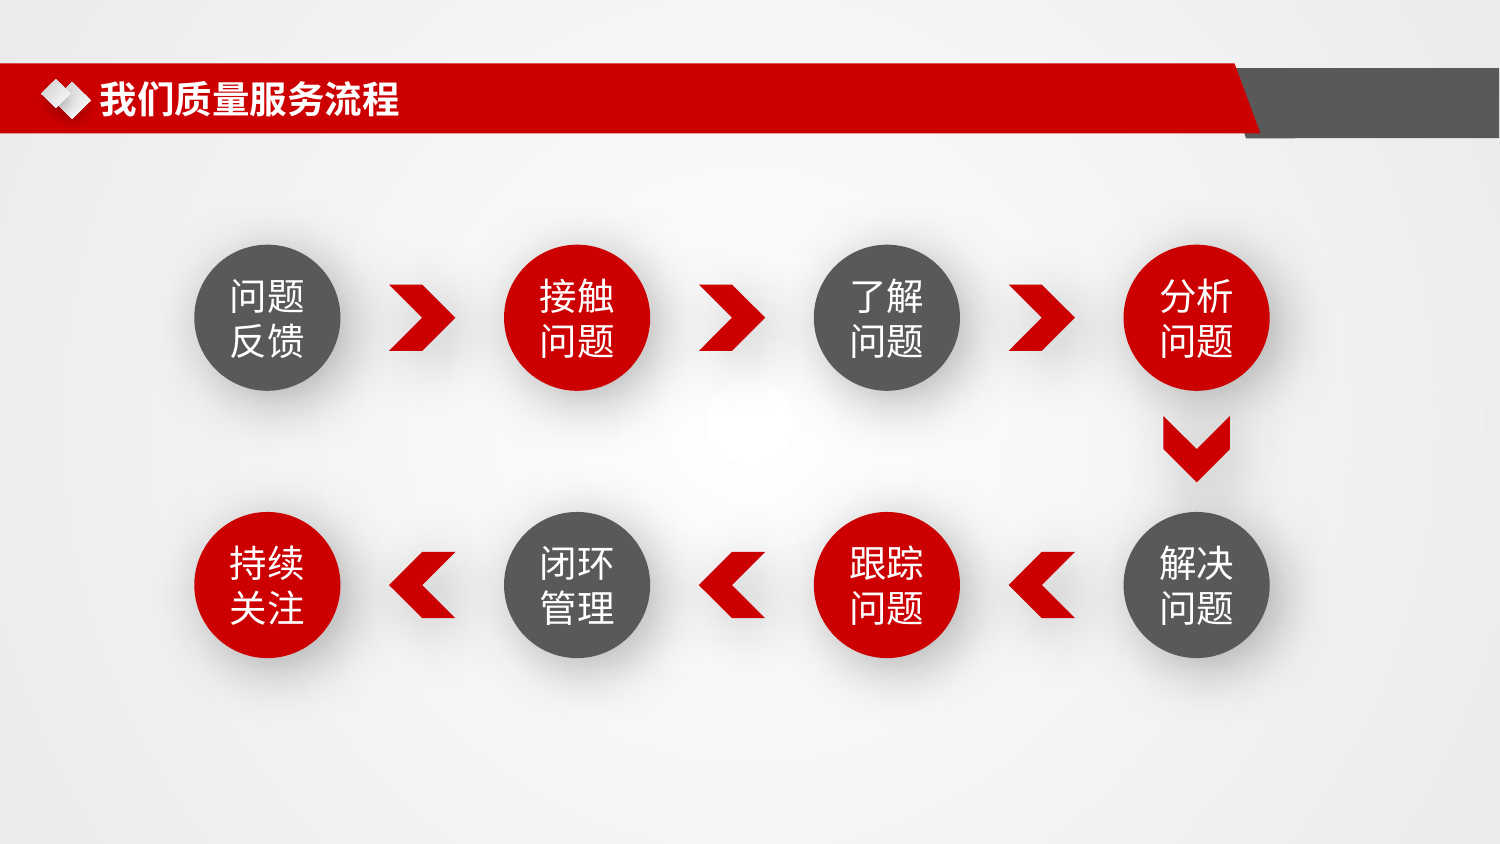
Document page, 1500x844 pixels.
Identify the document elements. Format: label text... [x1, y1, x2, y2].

text_box 持续关注 [192, 509, 343, 661]
text_box 解决问题 [1121, 510, 1272, 661]
text_box [1006, 282, 1078, 354]
text_box [386, 549, 458, 621]
text_box 闭环管理 [501, 509, 653, 661]
text_box [1161, 414, 1232, 485]
text_box [1006, 549, 1077, 621]
text_box [696, 549, 768, 621]
text_box 问题反馈 [192, 242, 343, 393]
text_box 了解问题 [811, 242, 963, 393]
text_box 跟踪问题 [811, 509, 963, 661]
text_box [387, 282, 458, 354]
text_box 我们质量服务流程 [88, 69, 411, 127]
text_box [696, 282, 768, 354]
text_box 分析问题 [1121, 242, 1272, 393]
text_box 接触问题 [501, 242, 653, 393]
